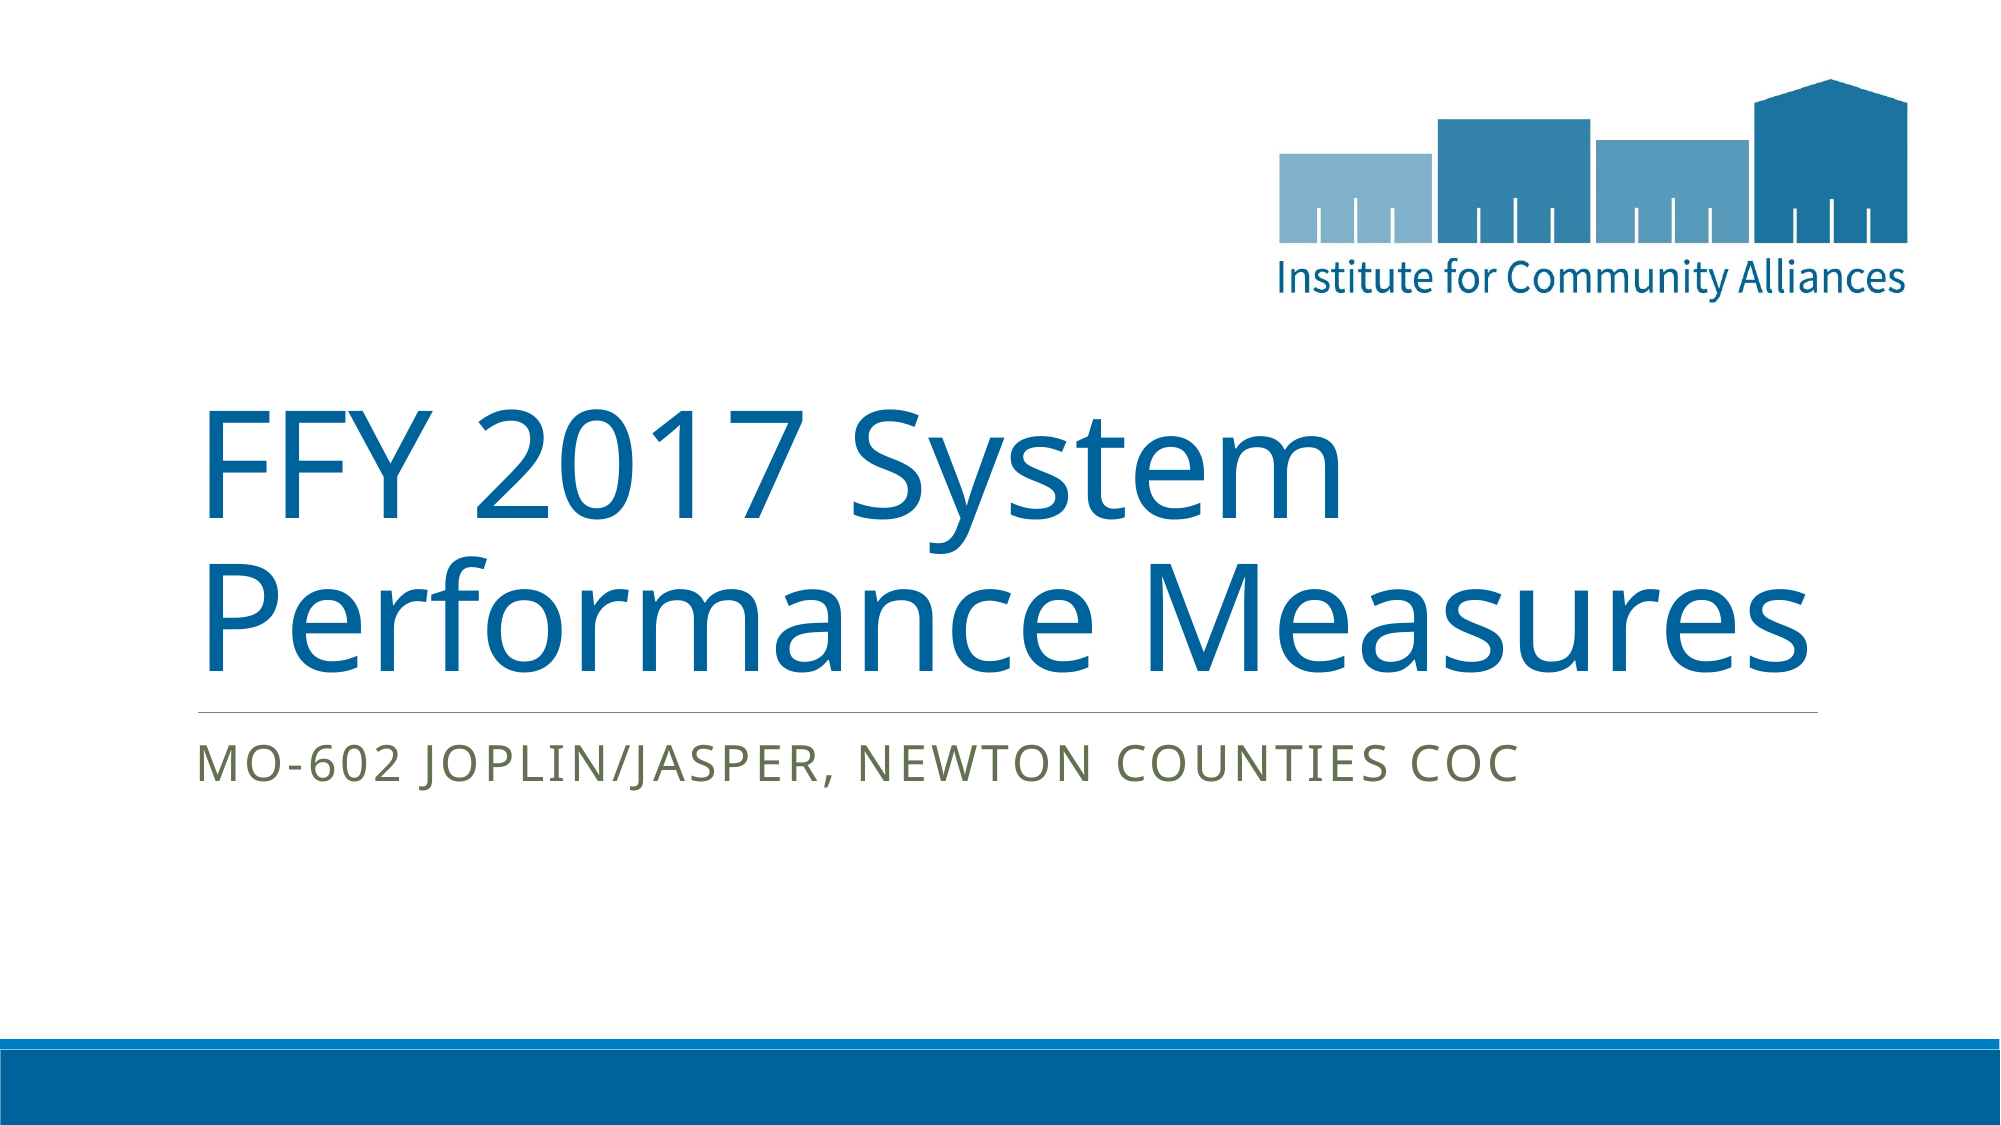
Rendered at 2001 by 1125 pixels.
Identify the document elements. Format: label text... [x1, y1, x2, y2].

title FFY 2017 System Performance Measures [180, 124, 1830, 710]
picture [1234, 25, 1948, 365]
subtitle MO-602 Joplin/Jasper, Newton Counties CoC [180, 730, 1831, 919]
